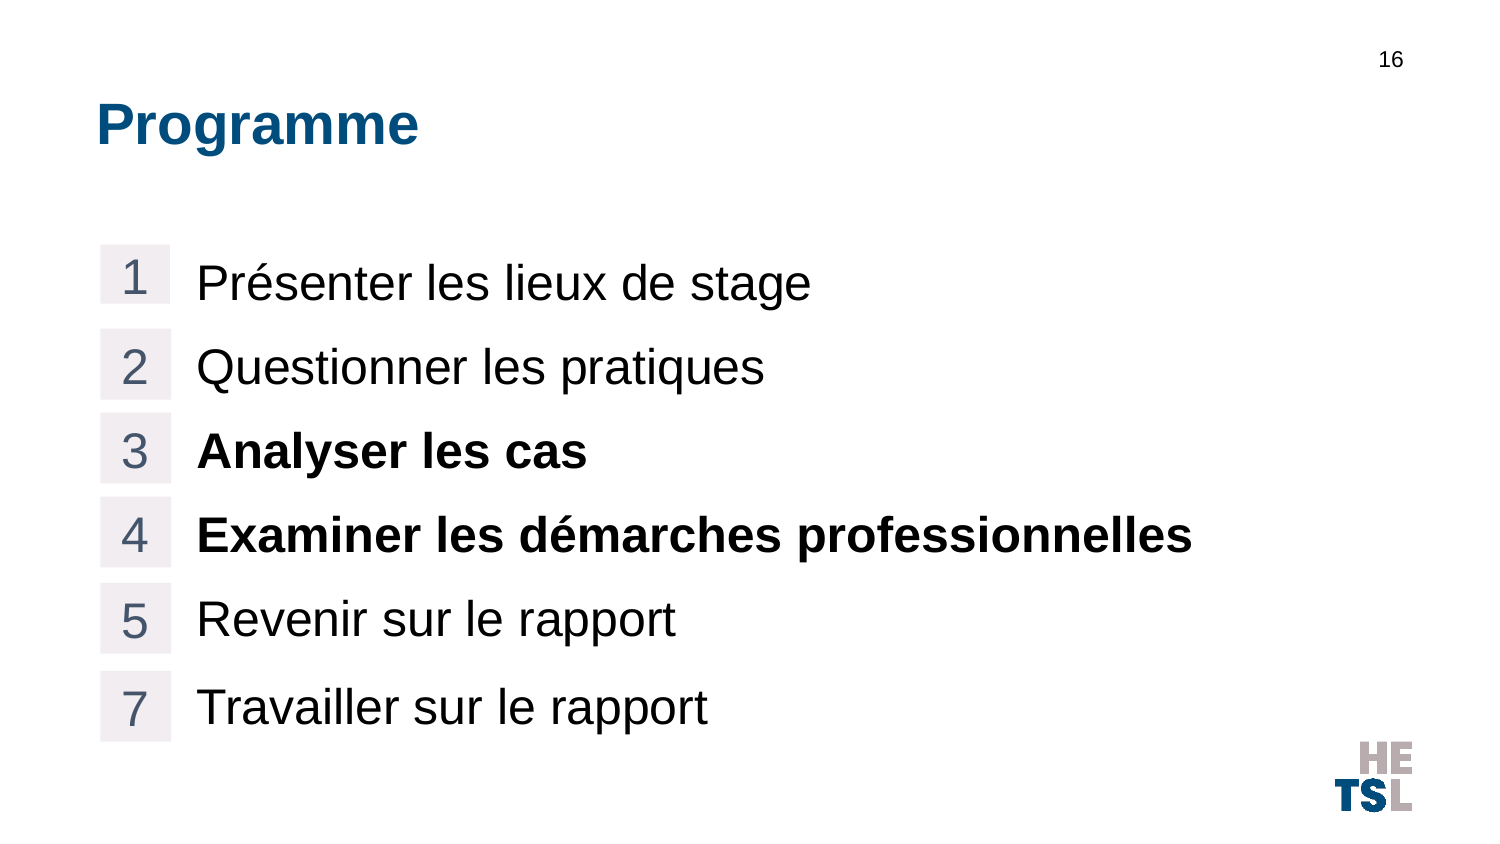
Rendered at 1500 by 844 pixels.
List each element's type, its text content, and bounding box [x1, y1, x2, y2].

list 1 [100, 244, 170, 304]
subtitle Présenter les lieux de stage [181, 244, 1306, 316]
picture [1299, 706, 1447, 844]
list Analyser les cas [181, 412, 1282, 484]
list 2 [100, 328, 172, 400]
text_box Revenir sur le rapport [181, 581, 1282, 652]
list 4 [100, 496, 172, 568]
list 3 [100, 412, 172, 484]
list Examiner les démarches professionnelles [181, 497, 1282, 568]
text_box Travailler sur le rapport [181, 669, 1282, 741]
title Programme [96, 86, 1404, 158]
text_box 5 [100, 582, 172, 654]
text_box 7 [100, 670, 172, 742]
list Questionner les pratiques [181, 328, 1282, 400]
slide_number 16 [1066, 44, 1404, 87]
